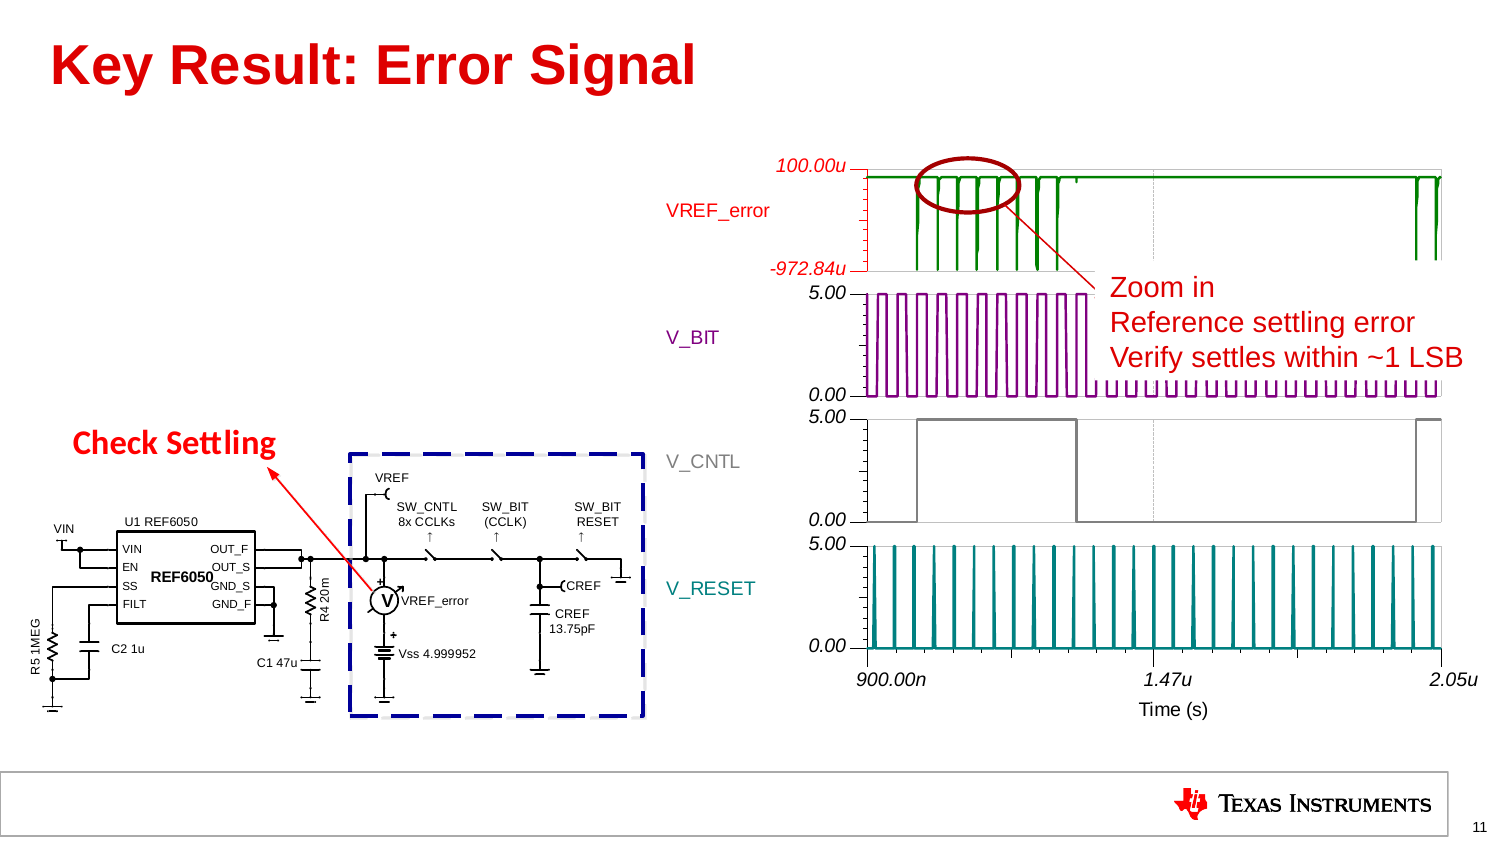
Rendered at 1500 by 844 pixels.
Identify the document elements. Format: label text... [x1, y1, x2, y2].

slide_number 11 [1149, 811, 1500, 838]
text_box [1004, 204, 1110, 303]
picture [1174, 788, 1431, 811]
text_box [23, 410, 648, 721]
picture [661, 144, 1483, 736]
title Key Result: Error Signal [37, 17, 1426, 119]
